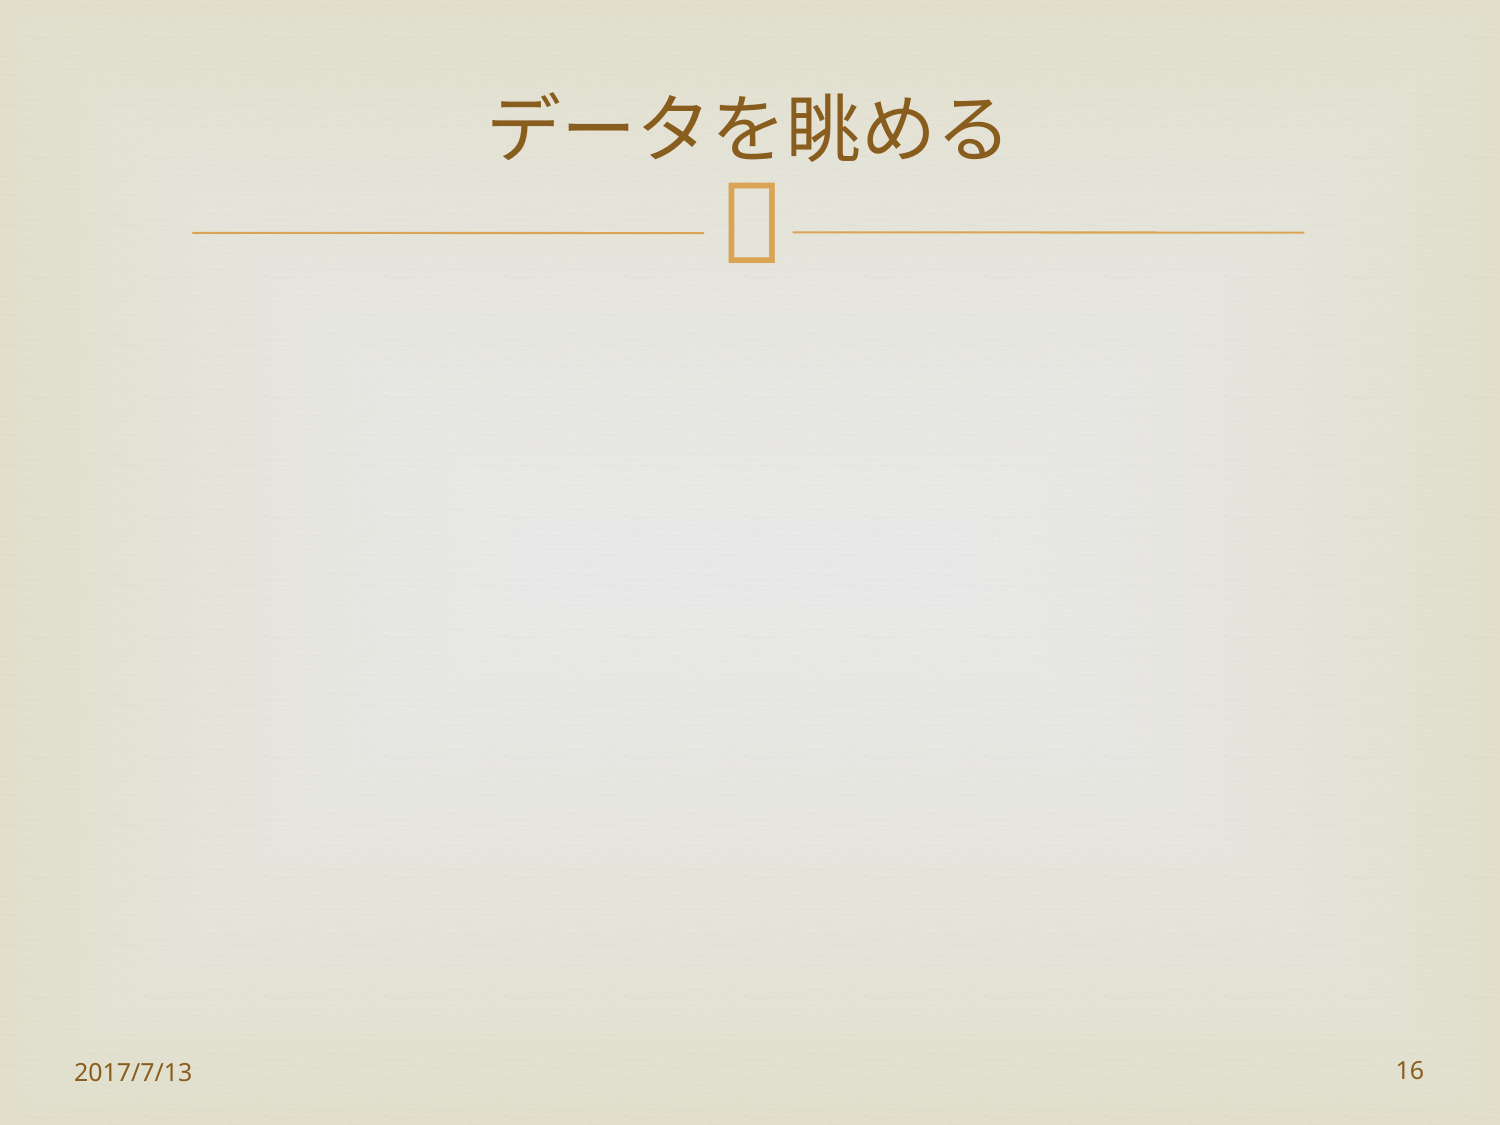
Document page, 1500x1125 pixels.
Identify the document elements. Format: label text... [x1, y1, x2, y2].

slide_number 16 [1089, 1041, 1440, 1102]
title データを眺める [112, 40, 1386, 214]
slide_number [59, 1041, 410, 1102]
